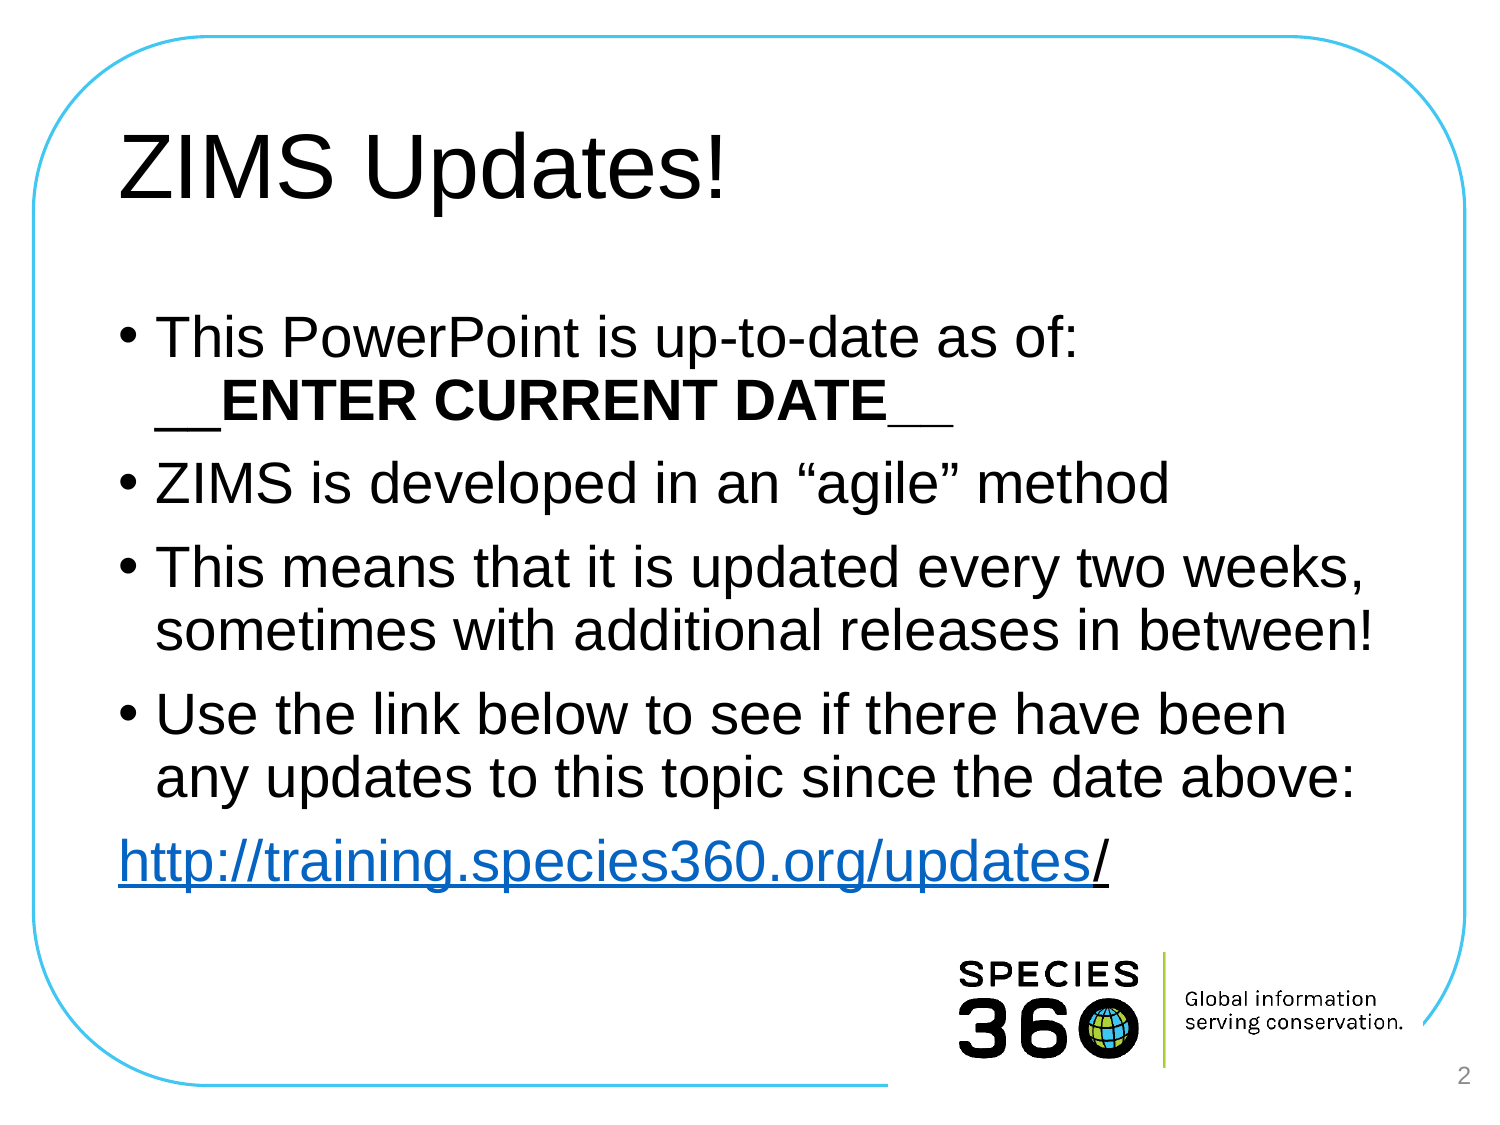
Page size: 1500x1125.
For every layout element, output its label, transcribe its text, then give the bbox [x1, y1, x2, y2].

list This PowerPoint is up-to-date as of: __ENTER CURRENT DATE__ ZIMS is developed in an “agile” method This means that it is updated every two weeks, sometimes with additional releases in between! Use the link below to see if there have been any updates to this topic since the date above: http://training.species360.org/updates/ [103, 299, 1397, 1014]
title ZIMS Updates! [103, 59, 1397, 278]
slide_number 2 [1148, 1044, 1487, 1105]
picture [954, 944, 1407, 1075]
